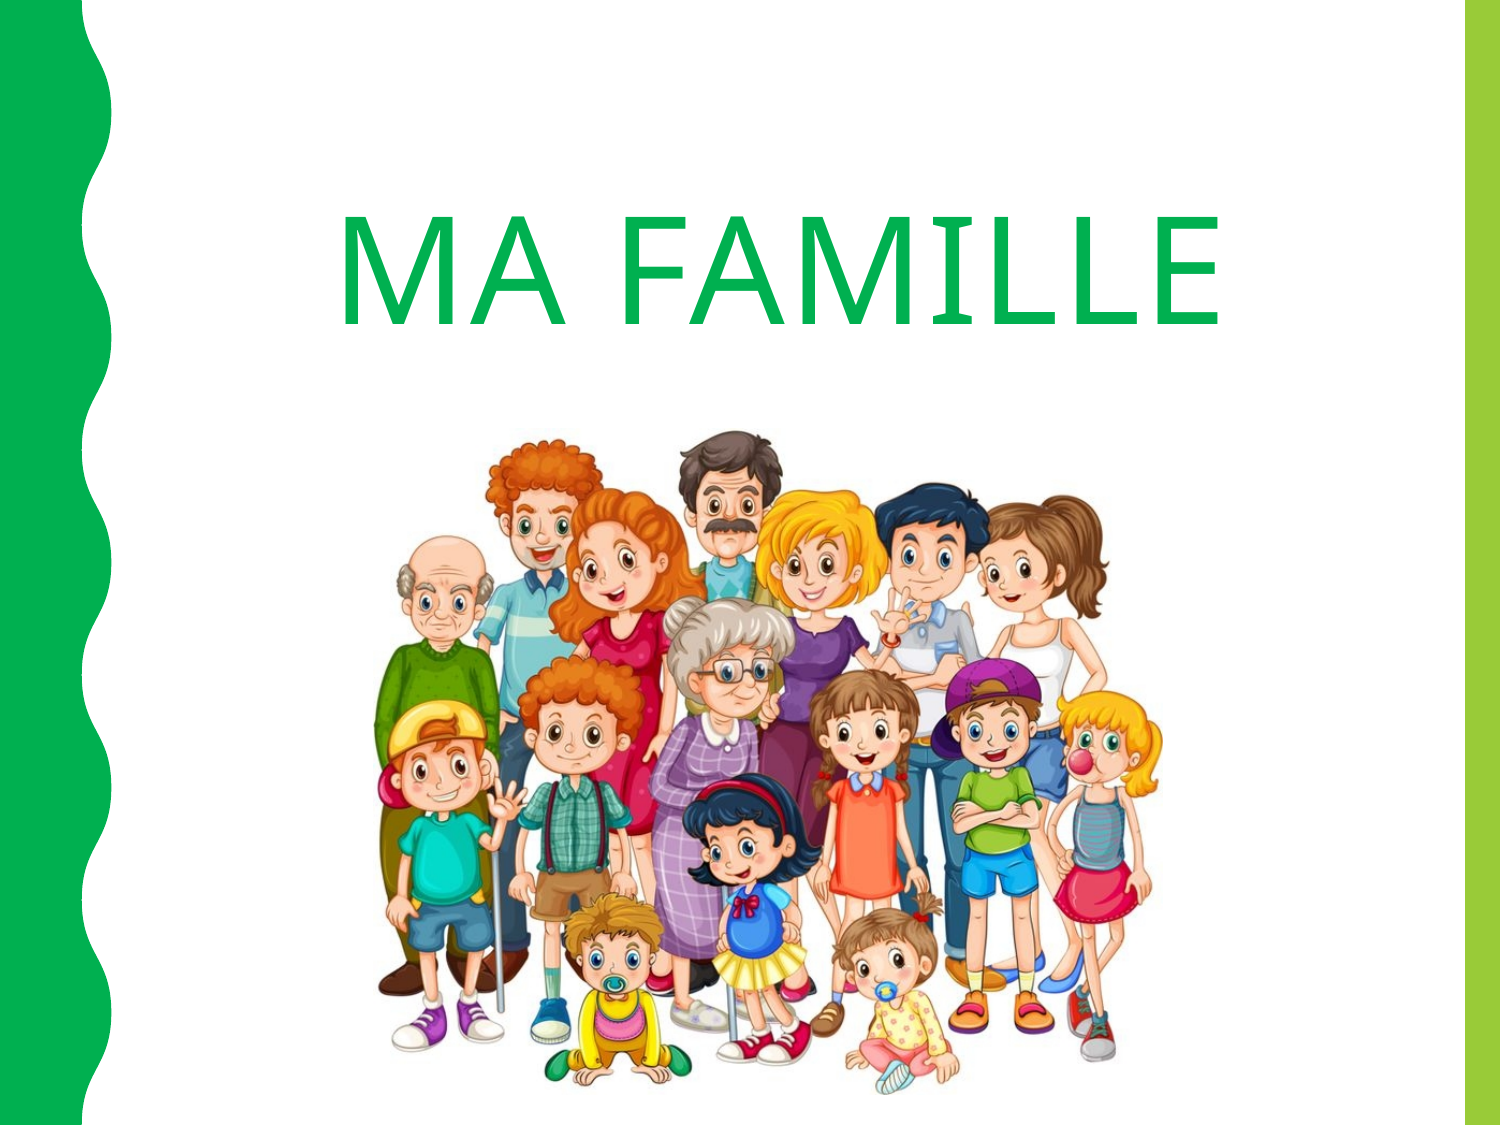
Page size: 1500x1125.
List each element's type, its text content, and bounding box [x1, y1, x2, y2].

title MA FAMILLE [154, 188, 1407, 373]
picture [373, 428, 1163, 1095]
